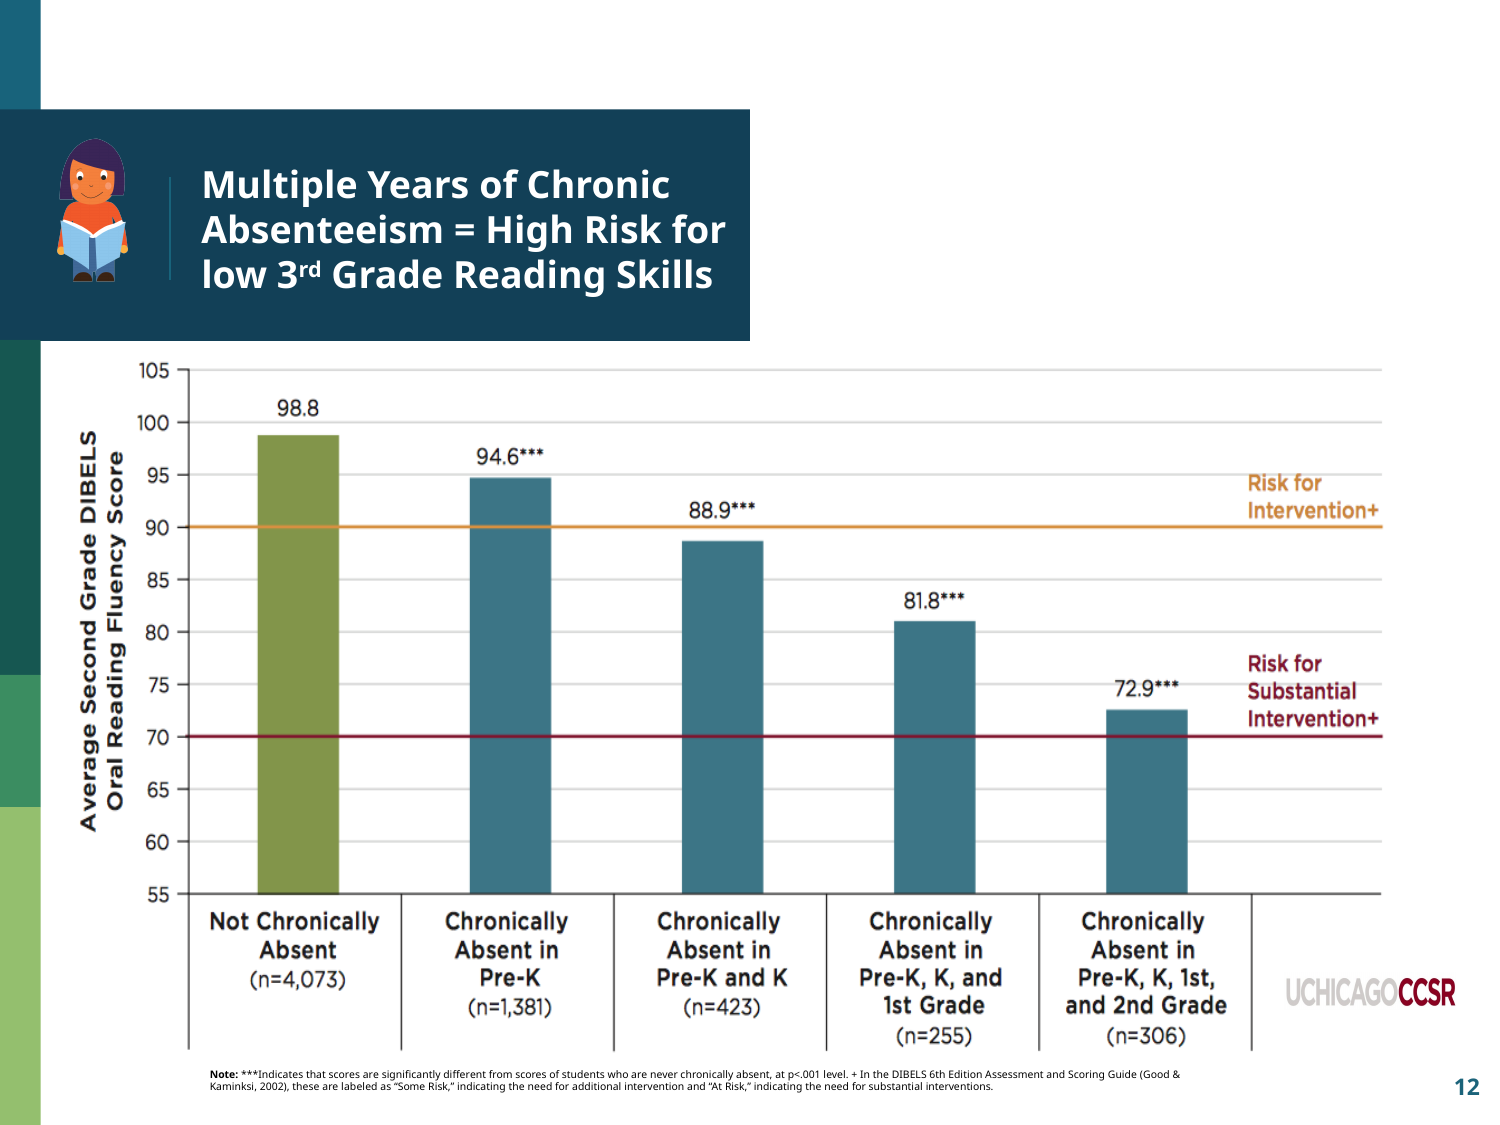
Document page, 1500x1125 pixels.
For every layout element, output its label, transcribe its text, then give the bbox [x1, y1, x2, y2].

picture [3, 115, 195, 312]
text_box Note: ***Indicates that scores are significantly different from scores of students who are never chronically absent, at p<.001 level. + In the DIBELS 6th Edition Assessment and Scoring Guide (Good & Kaminksi, 2002), these are labeled as “Some Risk,” indicating the need for additional intervention and “At Risk,” indicating the need for substantial interventions. [195, 1066, 1214, 1113]
title Multiple Years of Chronic Absenteeism = High Risk for low 3rd Grade Reading Skills [186, 115, 749, 341]
picture [73, 354, 1457, 1058]
